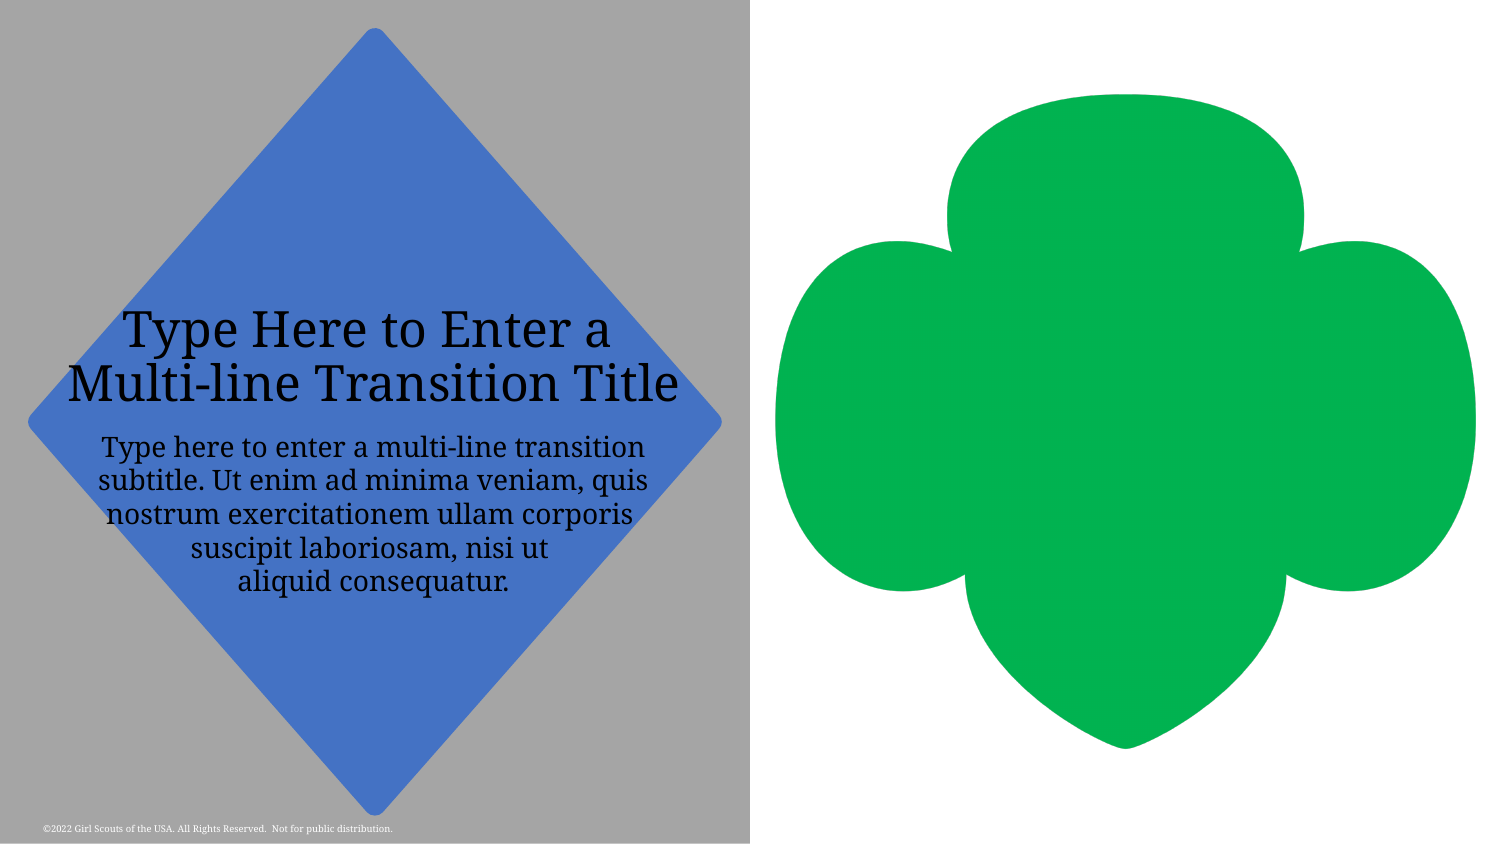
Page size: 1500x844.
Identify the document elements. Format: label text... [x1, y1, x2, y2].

footer ©2022 Girl Scouts of the USA. All Rights Reserved. Not for public distribution. [28, 818, 959, 844]
picture [772, 68, 1479, 775]
title Type Here to Enter a Multi-line Transition Title [26, 112, 722, 421]
list Type here to enter a multi-line transition subtitle. Ut enim ad minima veniam, quis nostrum exercitationem ullam corporis suscipit laboriosam, nisi ut aliquid consequatur. [26, 421, 721, 802]
